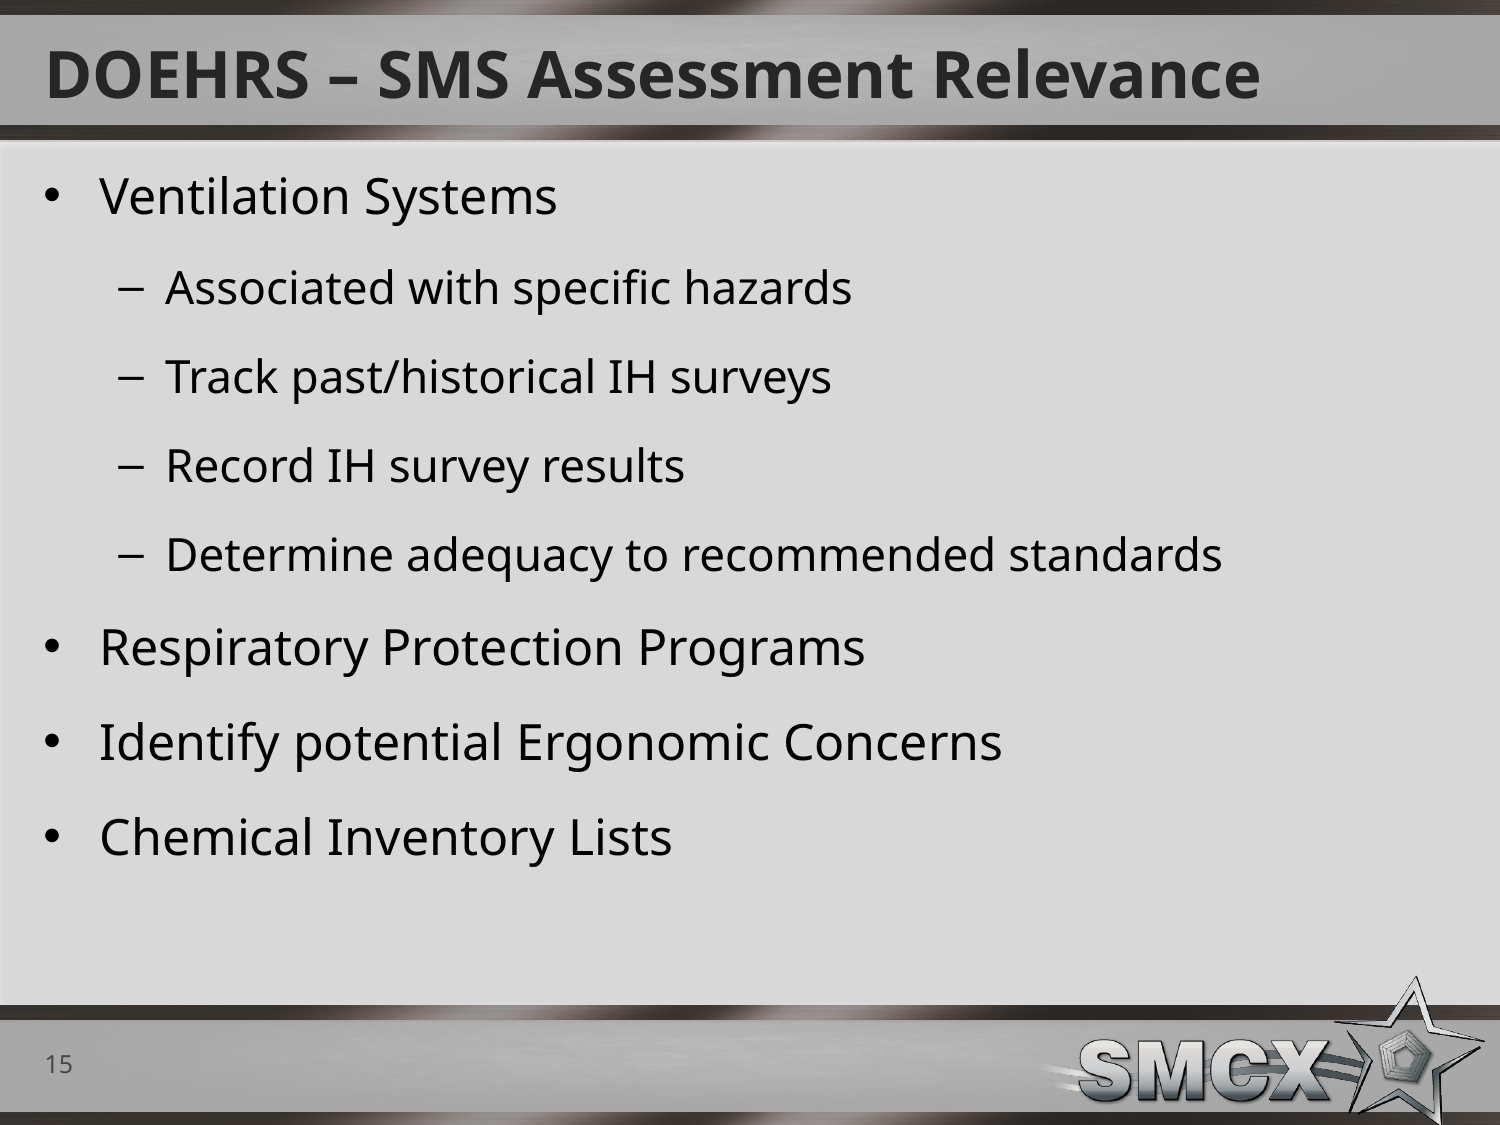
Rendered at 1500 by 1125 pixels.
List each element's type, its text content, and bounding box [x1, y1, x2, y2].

picture [0, 975, 1500, 1125]
slide_number 15 [29, 1035, 380, 1095]
picture [0, 125, 1500, 140]
title DOEHRS – SMS Assessment Relevance [29, 26, 1485, 120]
list Ventilation Systems Associated with specific hazards Track past/historical IH surveys Record IH survey results Determine adequacy to recommended standards Respiratory Protection Programs Identify potential Ergonomic Concerns Chemical Inventory Lists [28, 156, 1483, 1005]
picture [0, 0, 1500, 15]
